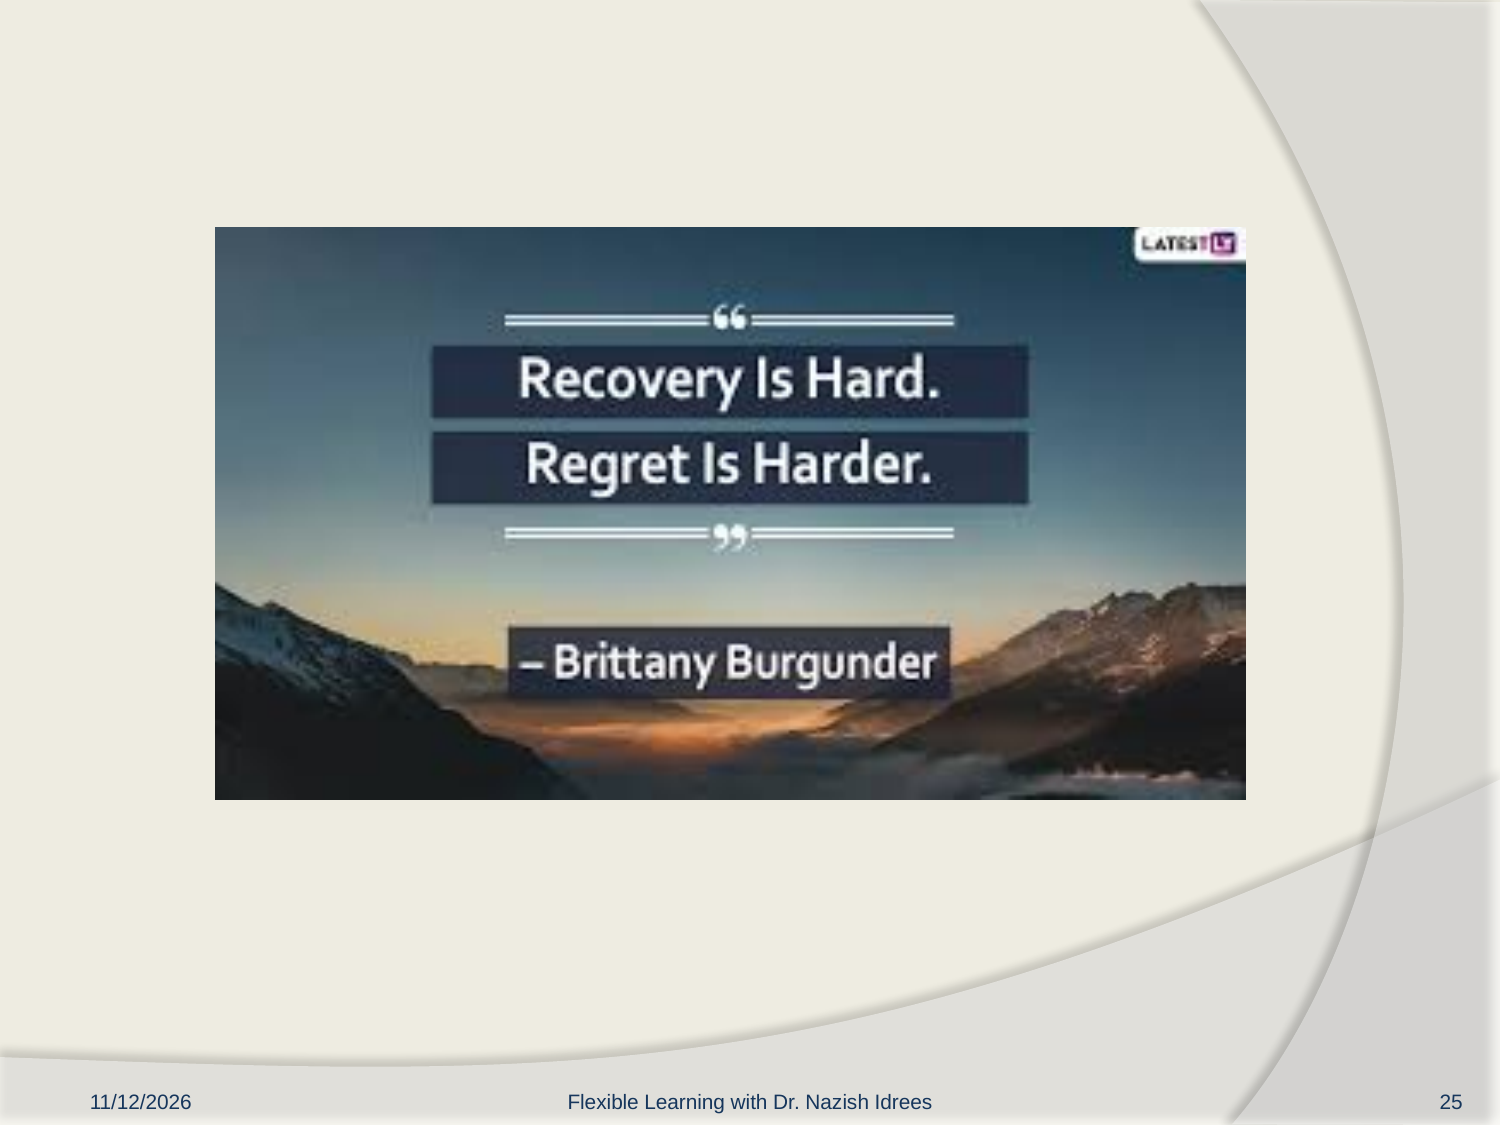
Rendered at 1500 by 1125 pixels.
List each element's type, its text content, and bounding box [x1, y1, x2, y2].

slide_number 25 [1337, 1053, 1463, 1114]
footer Flexible Learning with Dr. Nazish Idrees [512, 1053, 988, 1114]
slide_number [75, 1053, 425, 1114]
picture [214, 227, 1246, 800]
